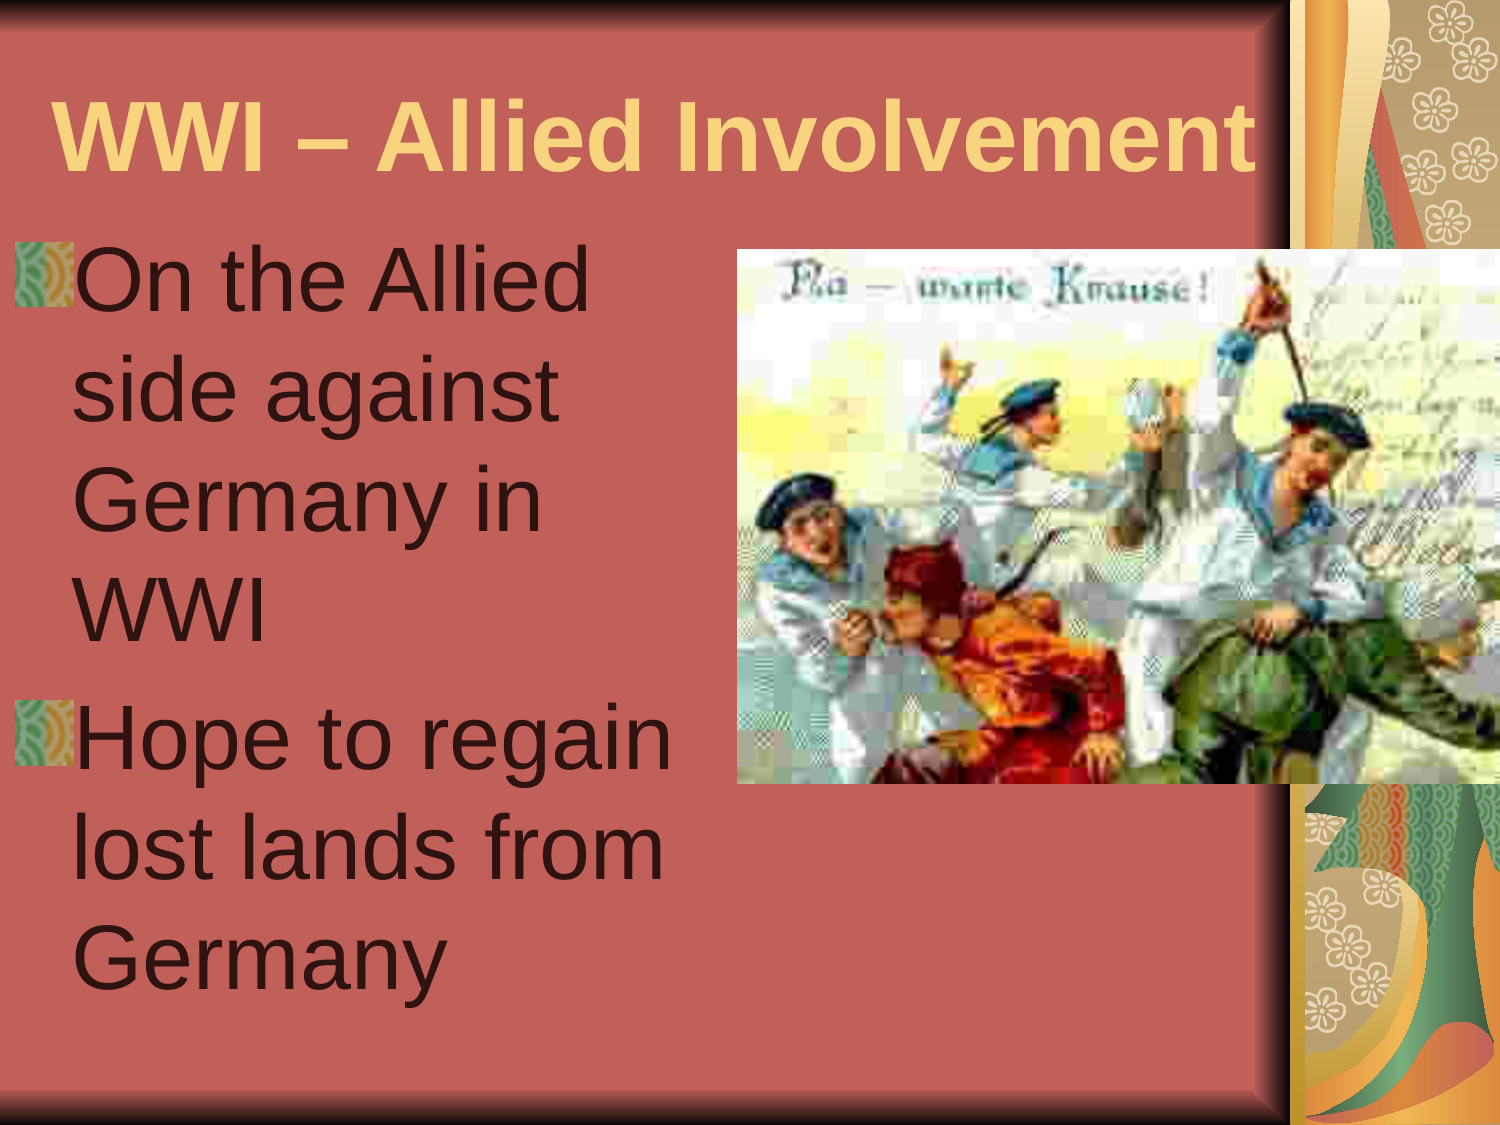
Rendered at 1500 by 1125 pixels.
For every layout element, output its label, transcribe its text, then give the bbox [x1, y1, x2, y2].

list On the Allied side against Germany in WWI Hope to regain lost lands from Germany [0, 212, 776, 1101]
picture [15, 242, 74, 307]
picture [15, 700, 74, 766]
title WWI – Allied Involvement [35, 36, 1388, 225]
picture [737, 215, 1500, 936]
